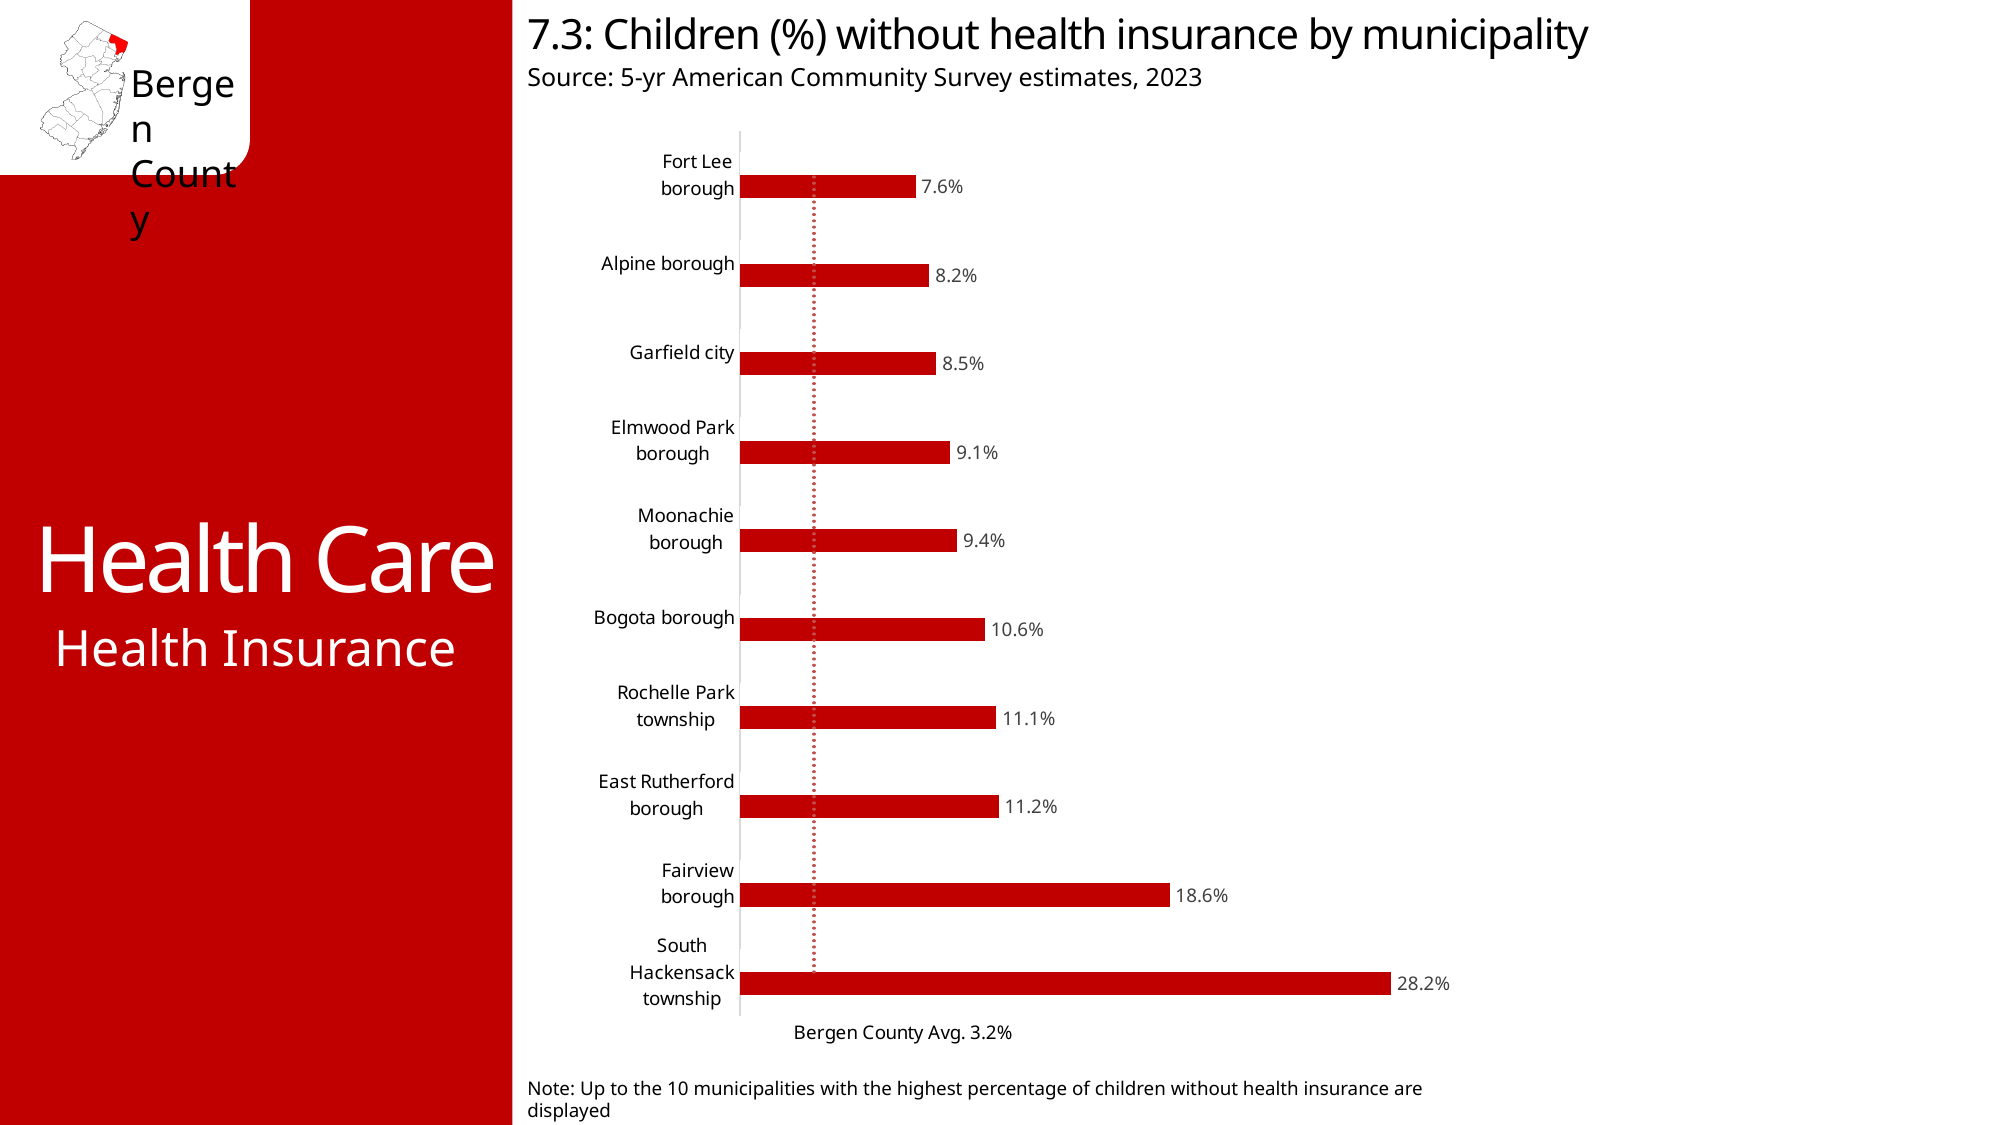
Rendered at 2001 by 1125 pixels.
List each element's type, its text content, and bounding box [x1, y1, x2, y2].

chart [592, 122, 1926, 1101]
text_box Health Insurance [0, 609, 513, 684]
text_box Health Care [0, 112, 533, 1013]
text_box 7.3: Children (%) without health insurance by municipality [512, 0, 1992, 65]
picture [40, 21, 128, 112]
text_box Note: Up to the 10 municipalities with the highest percentage of children without health insurance are displayed [512, 1069, 1513, 1125]
text_box Source: 5-yr American Community Survey estimates, 2023 [512, 54, 1891, 100]
